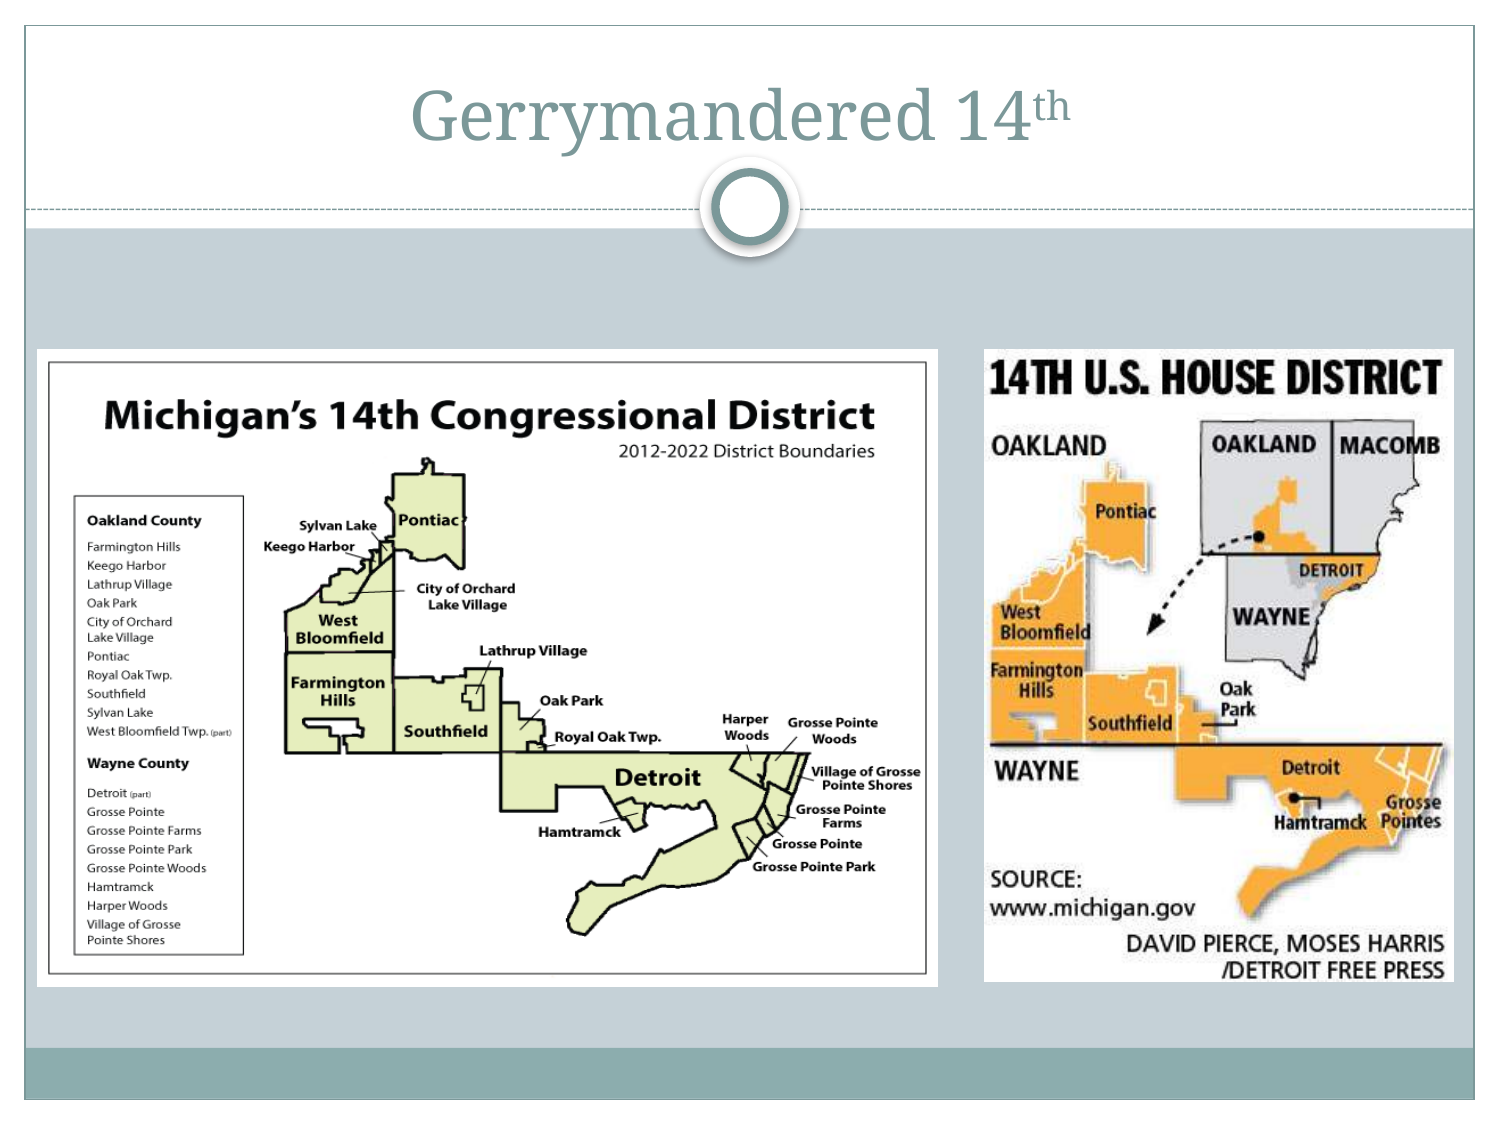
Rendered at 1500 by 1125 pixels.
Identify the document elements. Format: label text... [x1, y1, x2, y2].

title Gerrymandered 14th [49, 37, 1450, 162]
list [37, 349, 938, 987]
picture [984, 349, 1454, 982]
